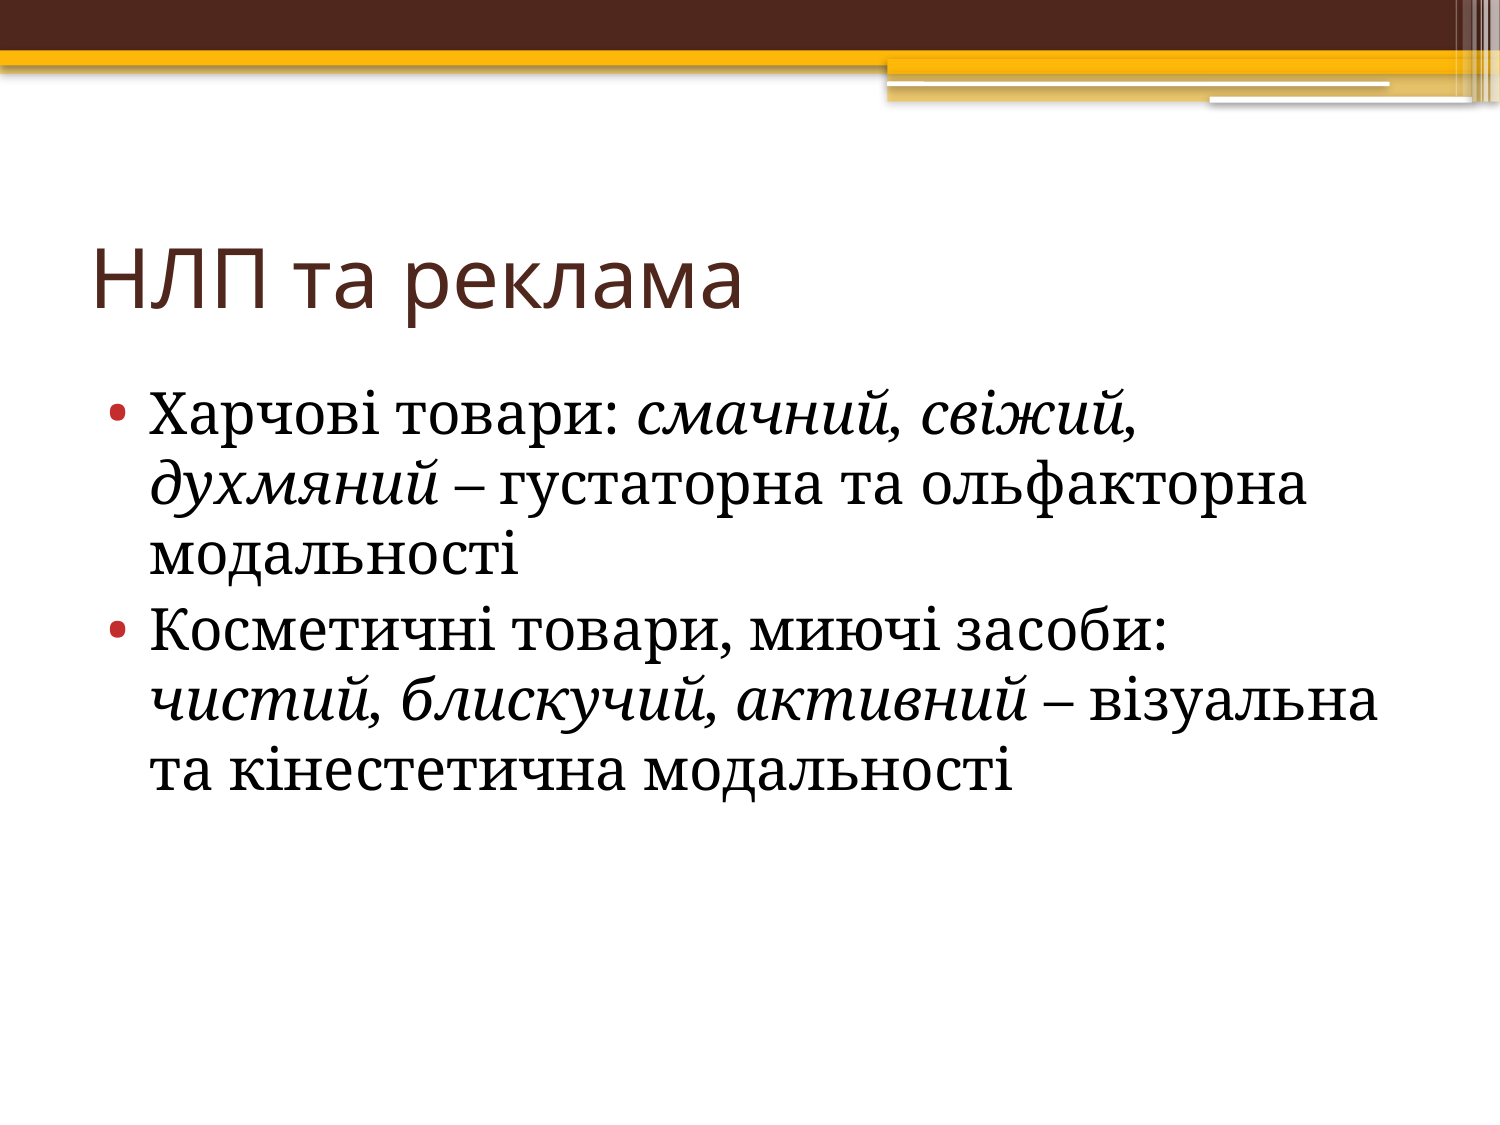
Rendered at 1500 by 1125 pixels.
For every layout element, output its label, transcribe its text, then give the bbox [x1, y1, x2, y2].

list Харчові товари: смачний, свіжий, духмяний – густаторна та ольфакторна модальності Косметичні товари, миючі засоби: чистий, блискучий, активний – візуальна та кінестетична модальності [75, 368, 1425, 1079]
title НЛП та реклама [75, 187, 1425, 363]
